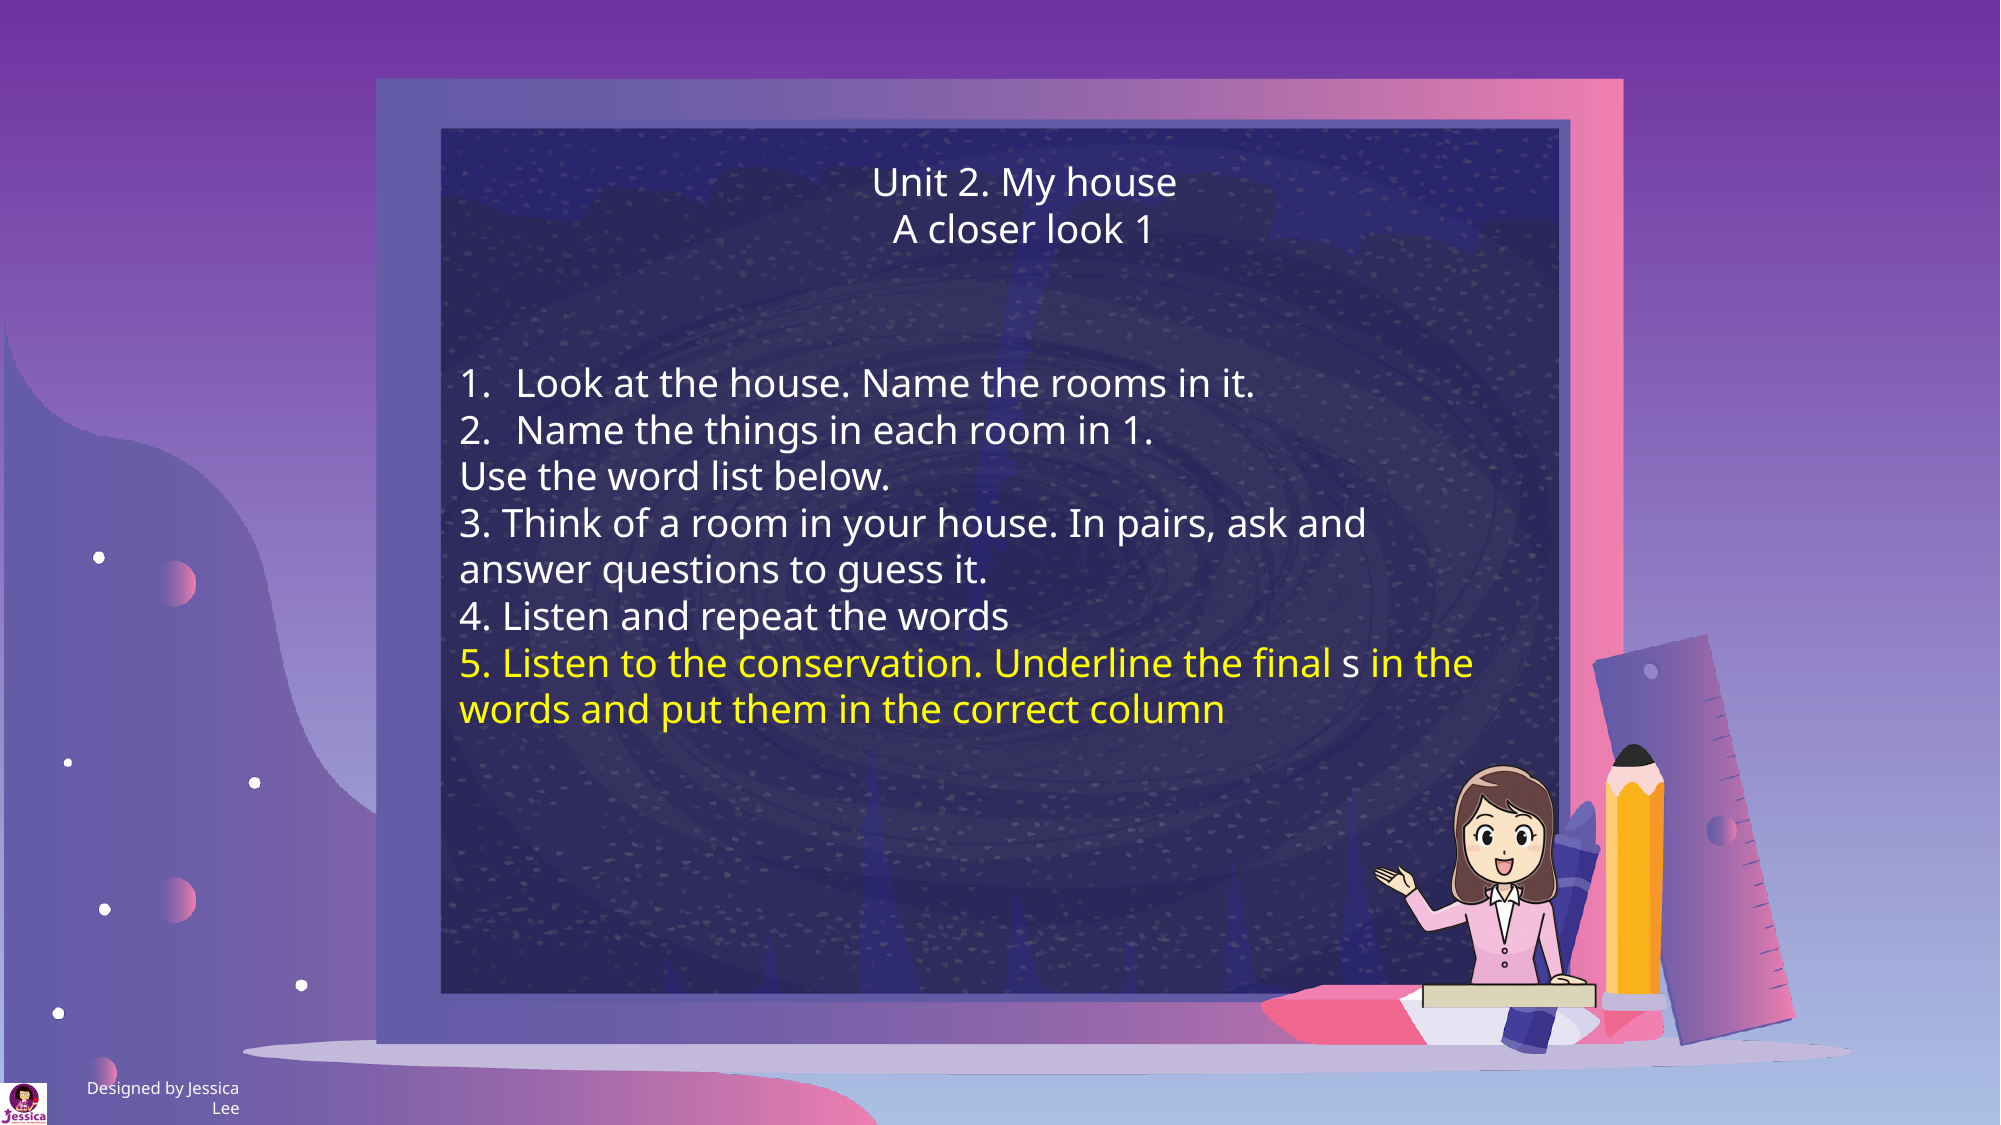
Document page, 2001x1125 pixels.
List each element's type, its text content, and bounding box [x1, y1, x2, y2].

picture [0, 0, 2000, 1125]
text_box Look at the house. Name the rooms in it. Name the things in each room in 1. Use the word list below. 3. Think of a room in your house. In pairs, ask and answer questions to guess it. 4. Listen and repeat the words 5. Listen to the conservation. Underline the final s in the words and put them in the correct column [444, 351, 1503, 739]
text_box Designed by Jessica Lee [47, 1083, 260, 1125]
text_box Unit 2. My house A closer look 1 [563, 150, 1486, 259]
